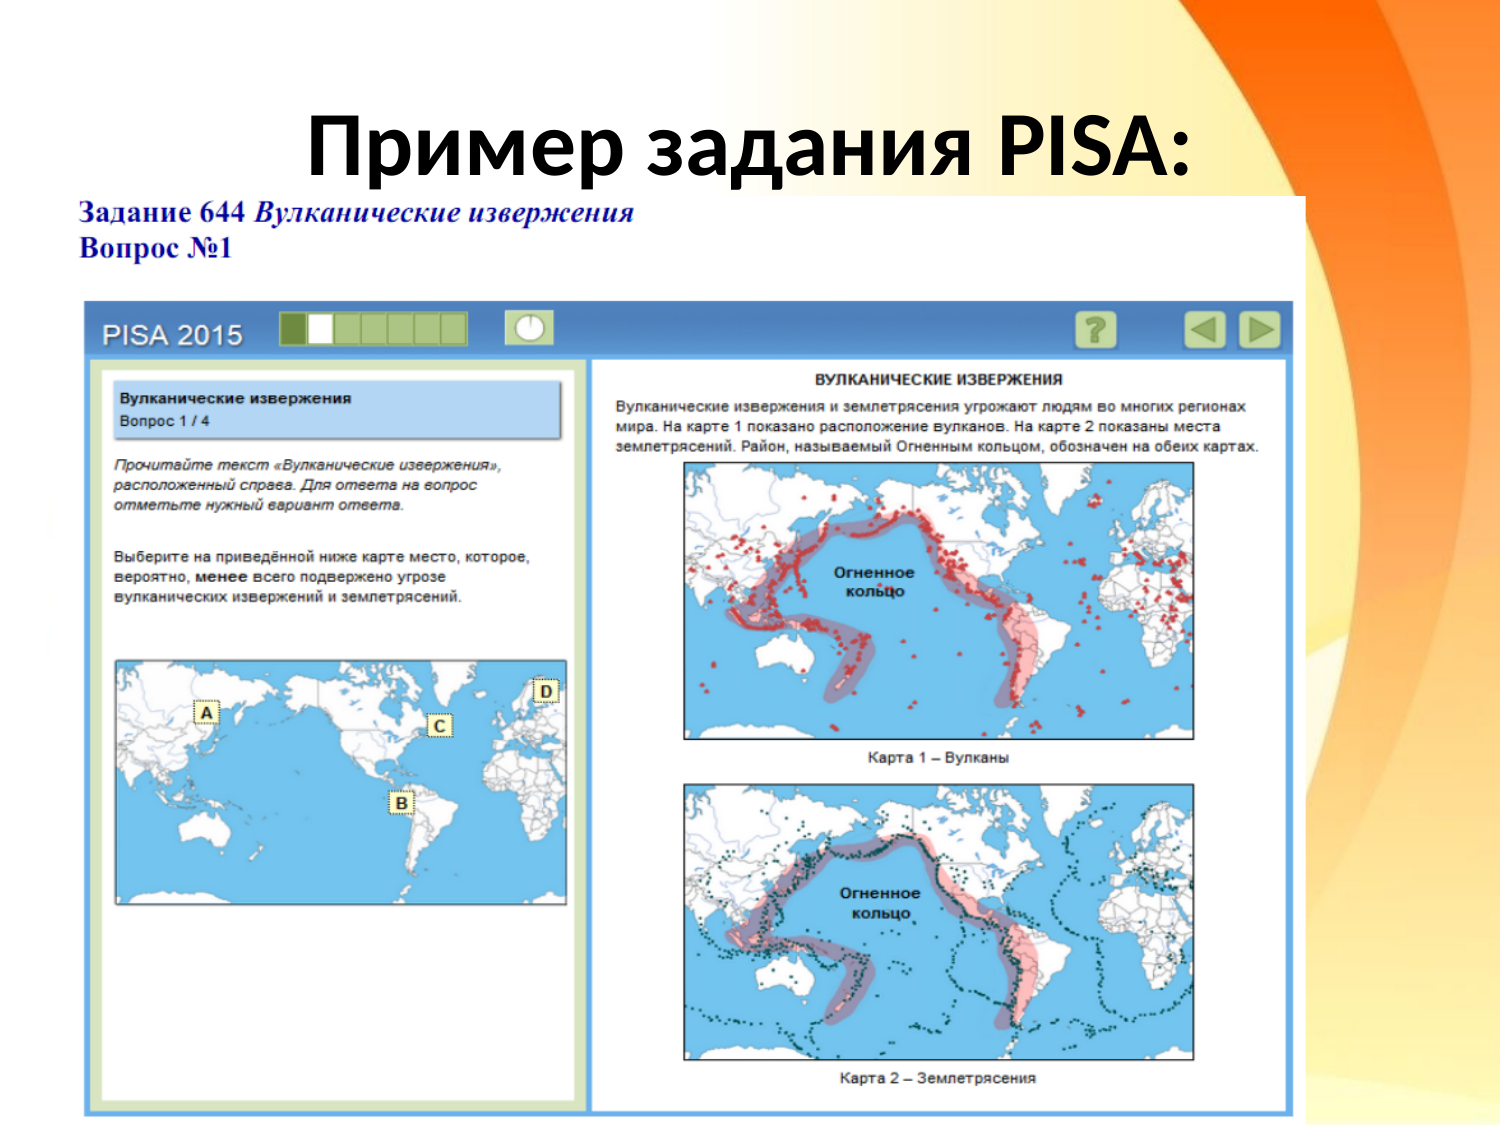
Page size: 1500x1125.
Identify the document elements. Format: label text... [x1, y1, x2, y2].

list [52, 196, 1306, 1125]
title Пример задания PISA: [75, 45, 1425, 233]
picture [0, 0, 1500, 1125]
